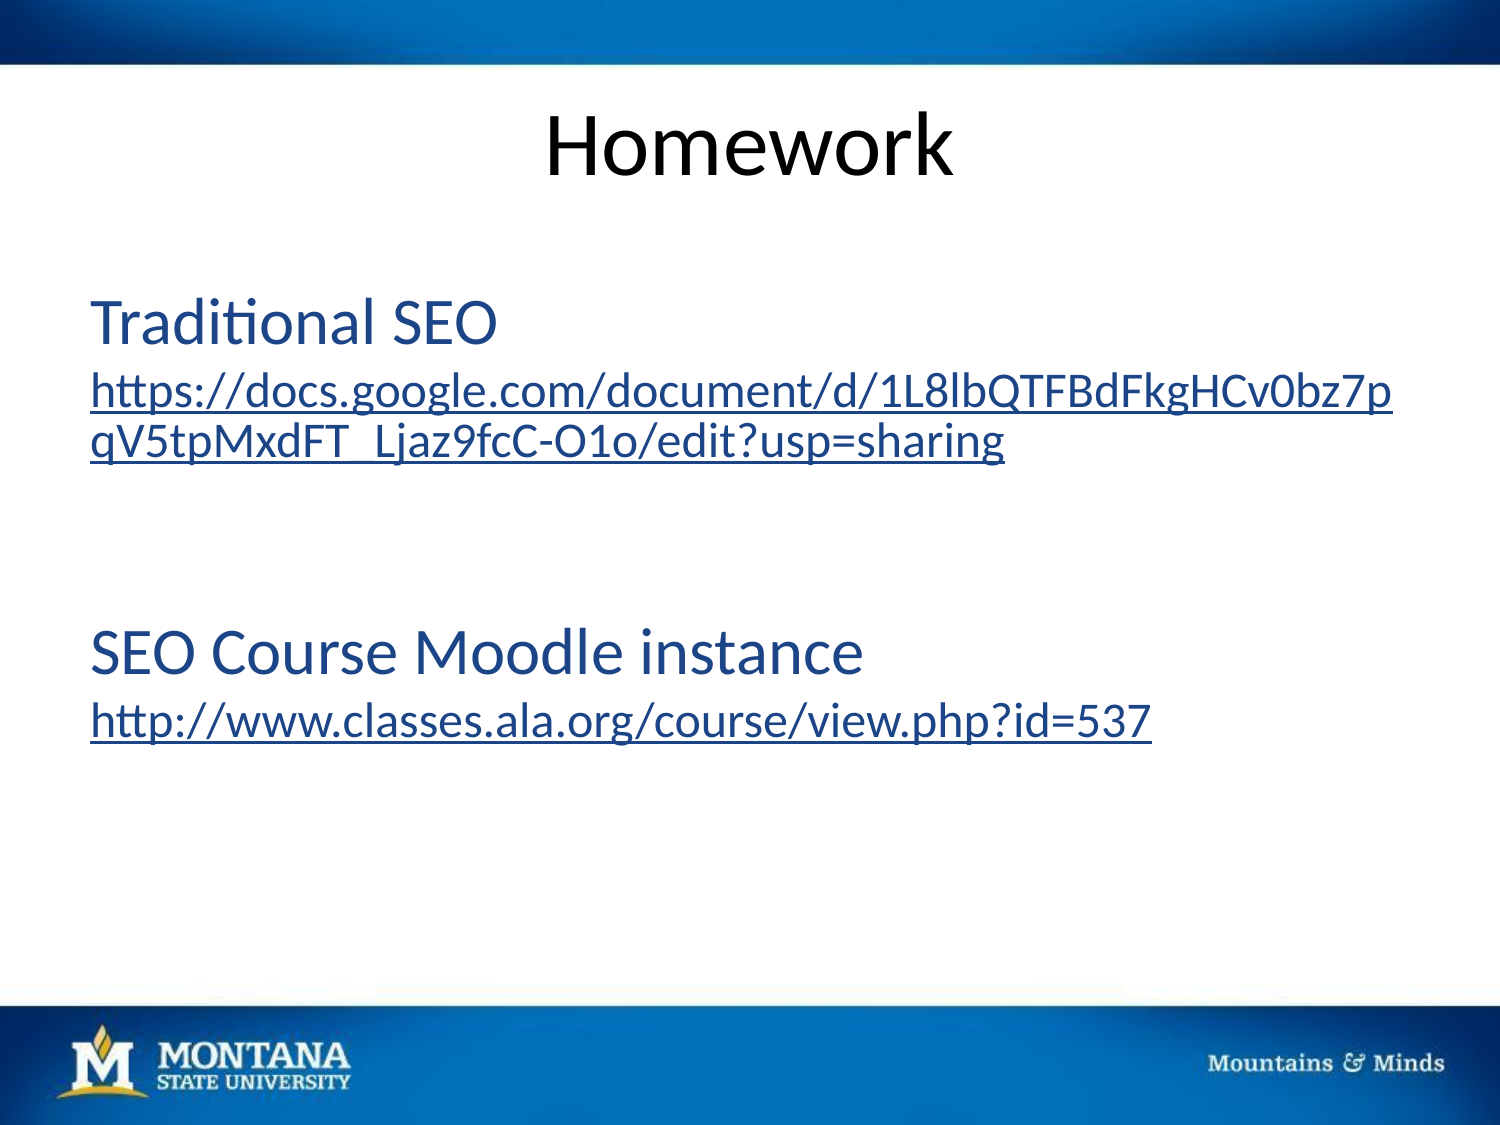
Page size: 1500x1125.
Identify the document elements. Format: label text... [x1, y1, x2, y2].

list Traditional SEO https://docs.google.com/document/d/1L8lbQTFBdFkgHCv0bz7pqV5tpMxdFT_Ljaz9fcC-O1o/edit?usp=sharing SEO Course Moodle instance http://www.classes.ala.org/course/view.php?id=537 [75, 262, 1425, 1005]
title Homework [75, 45, 1425, 233]
picture [0, 0, 1500, 1125]
